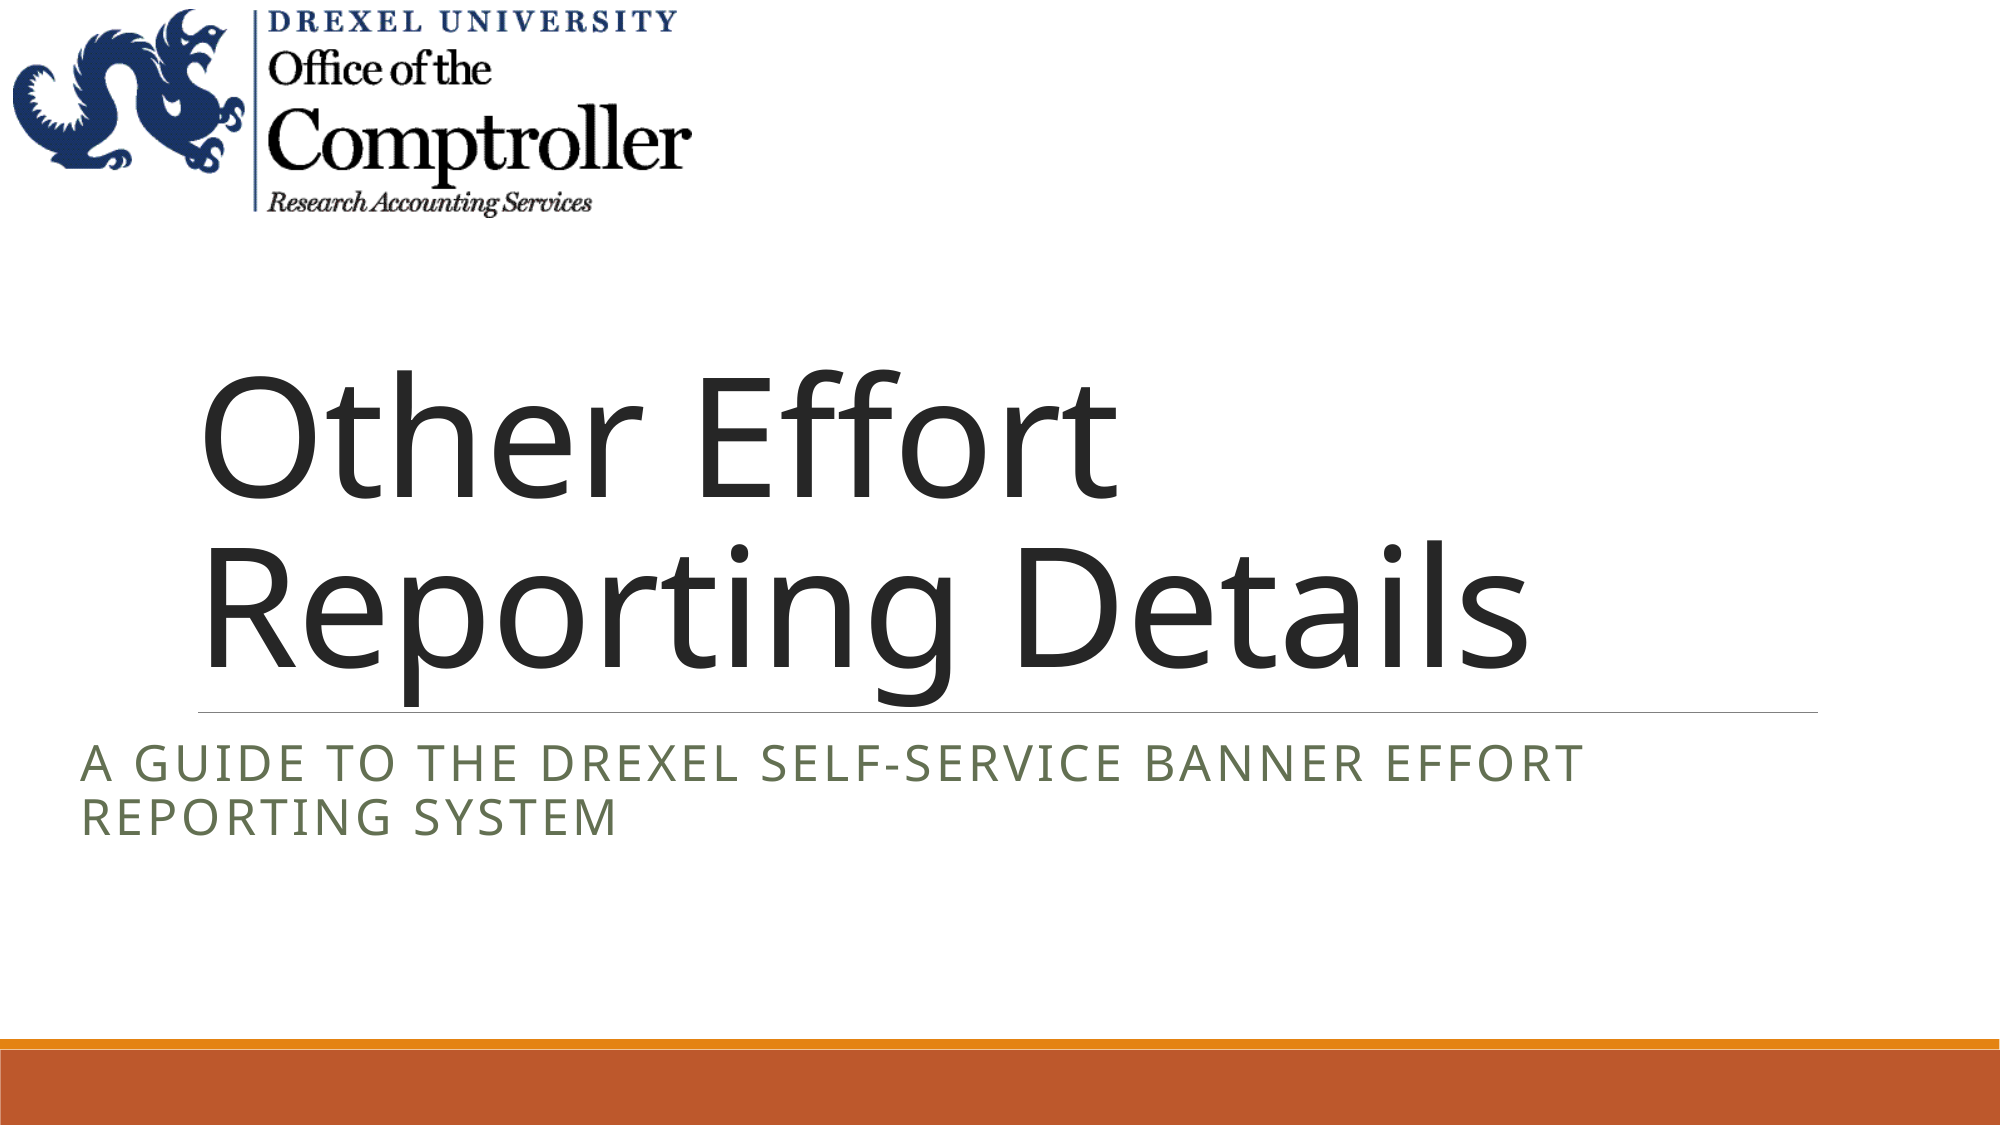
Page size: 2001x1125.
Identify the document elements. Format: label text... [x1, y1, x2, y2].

picture [13, 9, 692, 218]
subtitle A guide to the Drexel self-service banner Effort reporting system [65, 730, 1907, 919]
title Other Effort Reporting Details [180, 124, 1830, 710]
